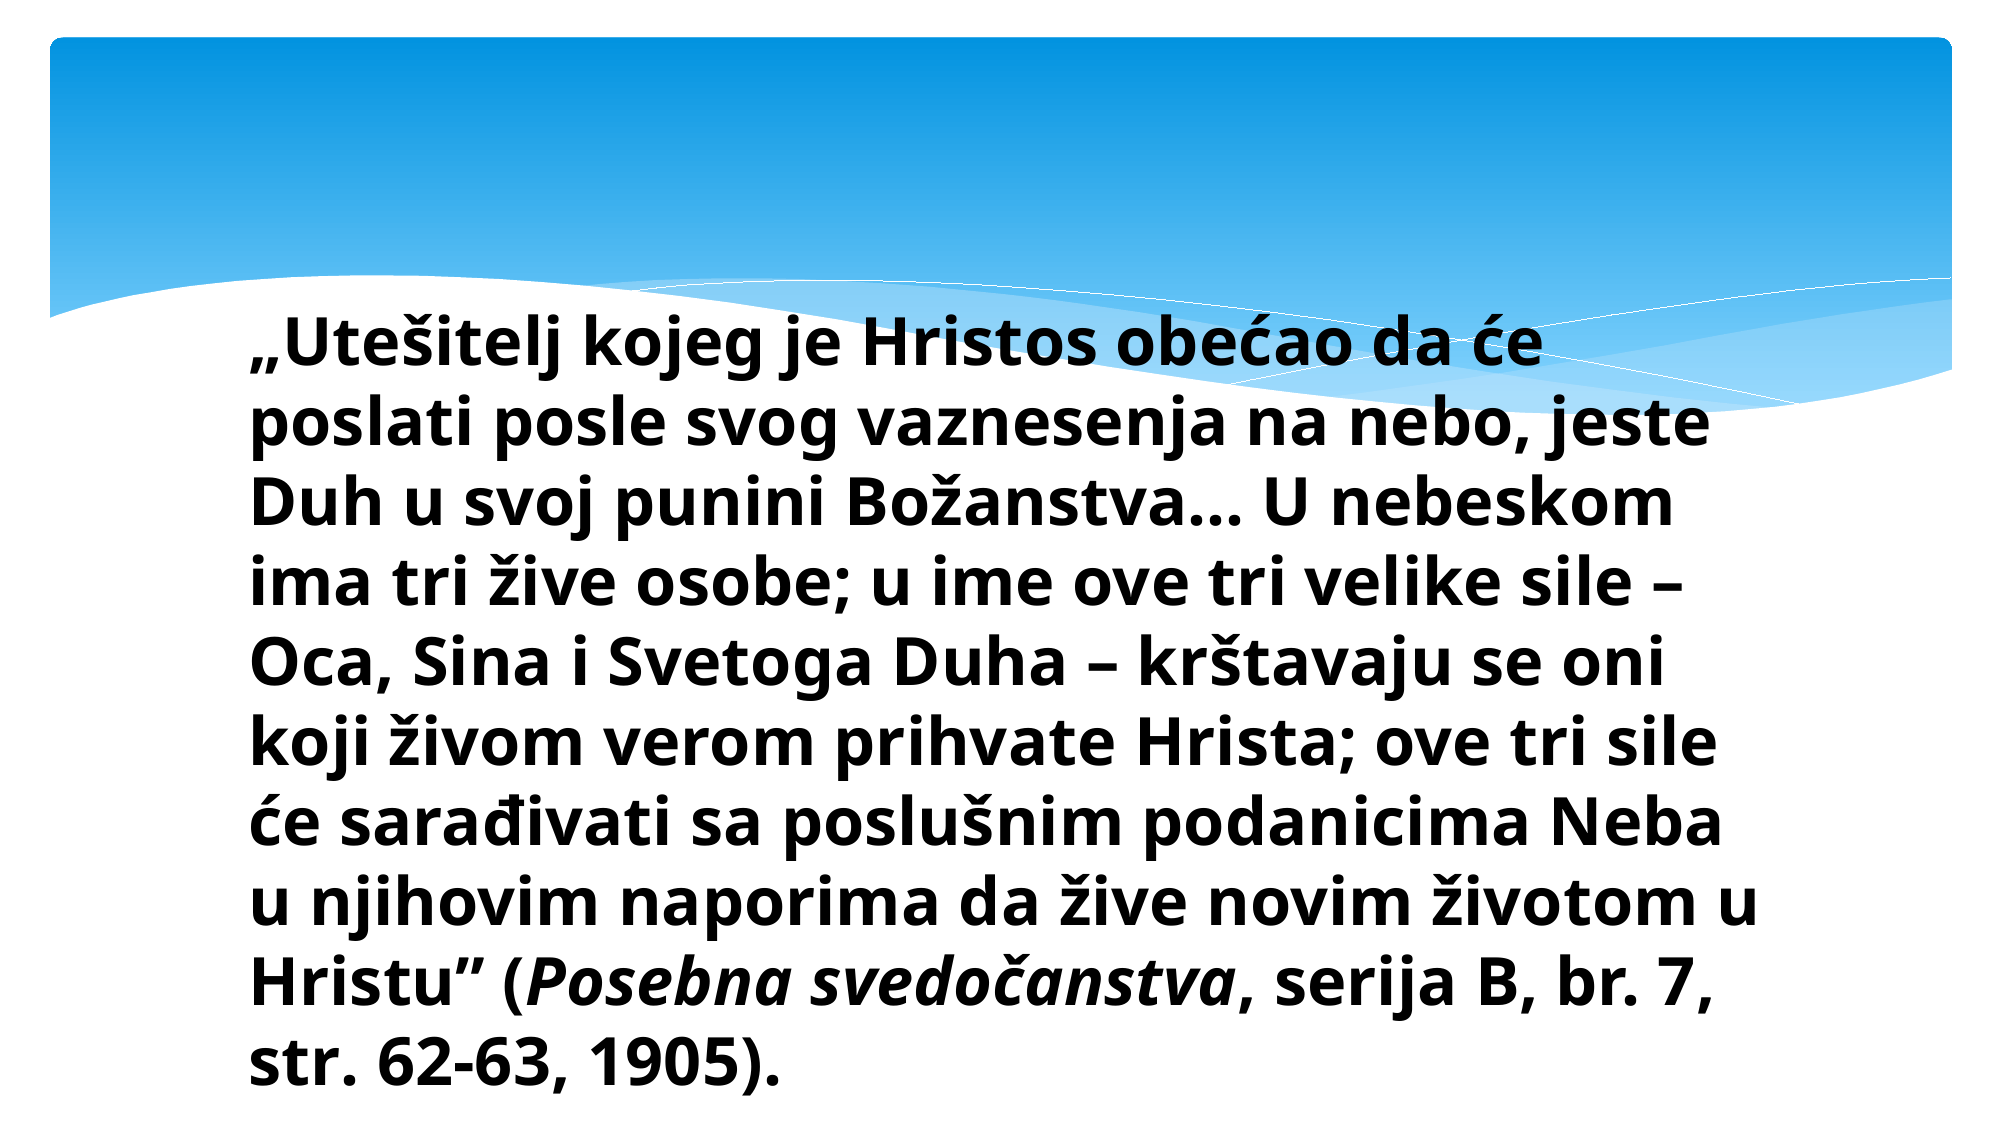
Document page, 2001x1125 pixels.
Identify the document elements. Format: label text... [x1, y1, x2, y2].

list „Utešitelj kojeg je Hristos obećao da će poslati posle svog vaznesenja na nebo, jeste Duh u svoj punini Božanstva... U nebeskom ima tri žive osobe; u ime ove tri velike sile – Oca, Sina i Svetoga Duha – krštavaju se oni koji živom verom prihvate Hrista; ove tri sile će sarađivati sa poslušnim podanicima Neba u njihovim naporima da žive novim životom u Hristu” (Posebna svedočanstva, serija B, br. 7, str. 62-63, 1905). [233, 291, 1790, 1044]
